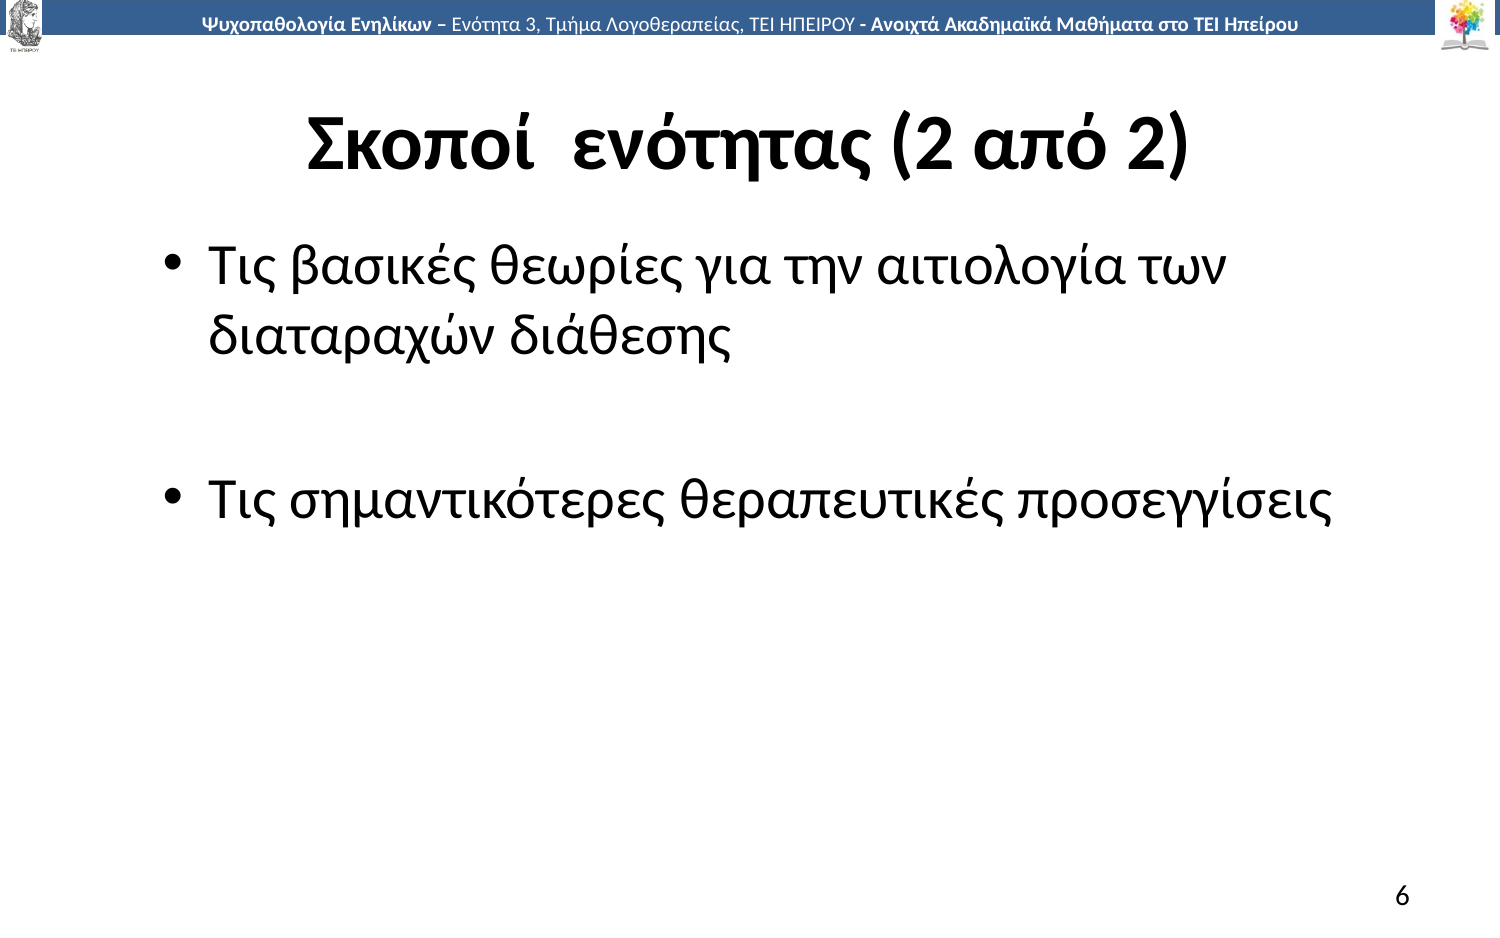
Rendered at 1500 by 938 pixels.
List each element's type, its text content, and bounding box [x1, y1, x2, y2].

picture [1435, 0, 1495, 52]
list Τις βασικές θεωρίες για την αιτιολογία των διαταραχών διάθεσης Τις σημαντικότερες θεραπευτικές προσεγγίσεις [75, 218, 1425, 838]
title Σκοποί ενότητας (2 από 2) [75, 82, 1425, 194]
picture [6, 0, 42, 54]
slide_number 6 [1074, 868, 1425, 919]
